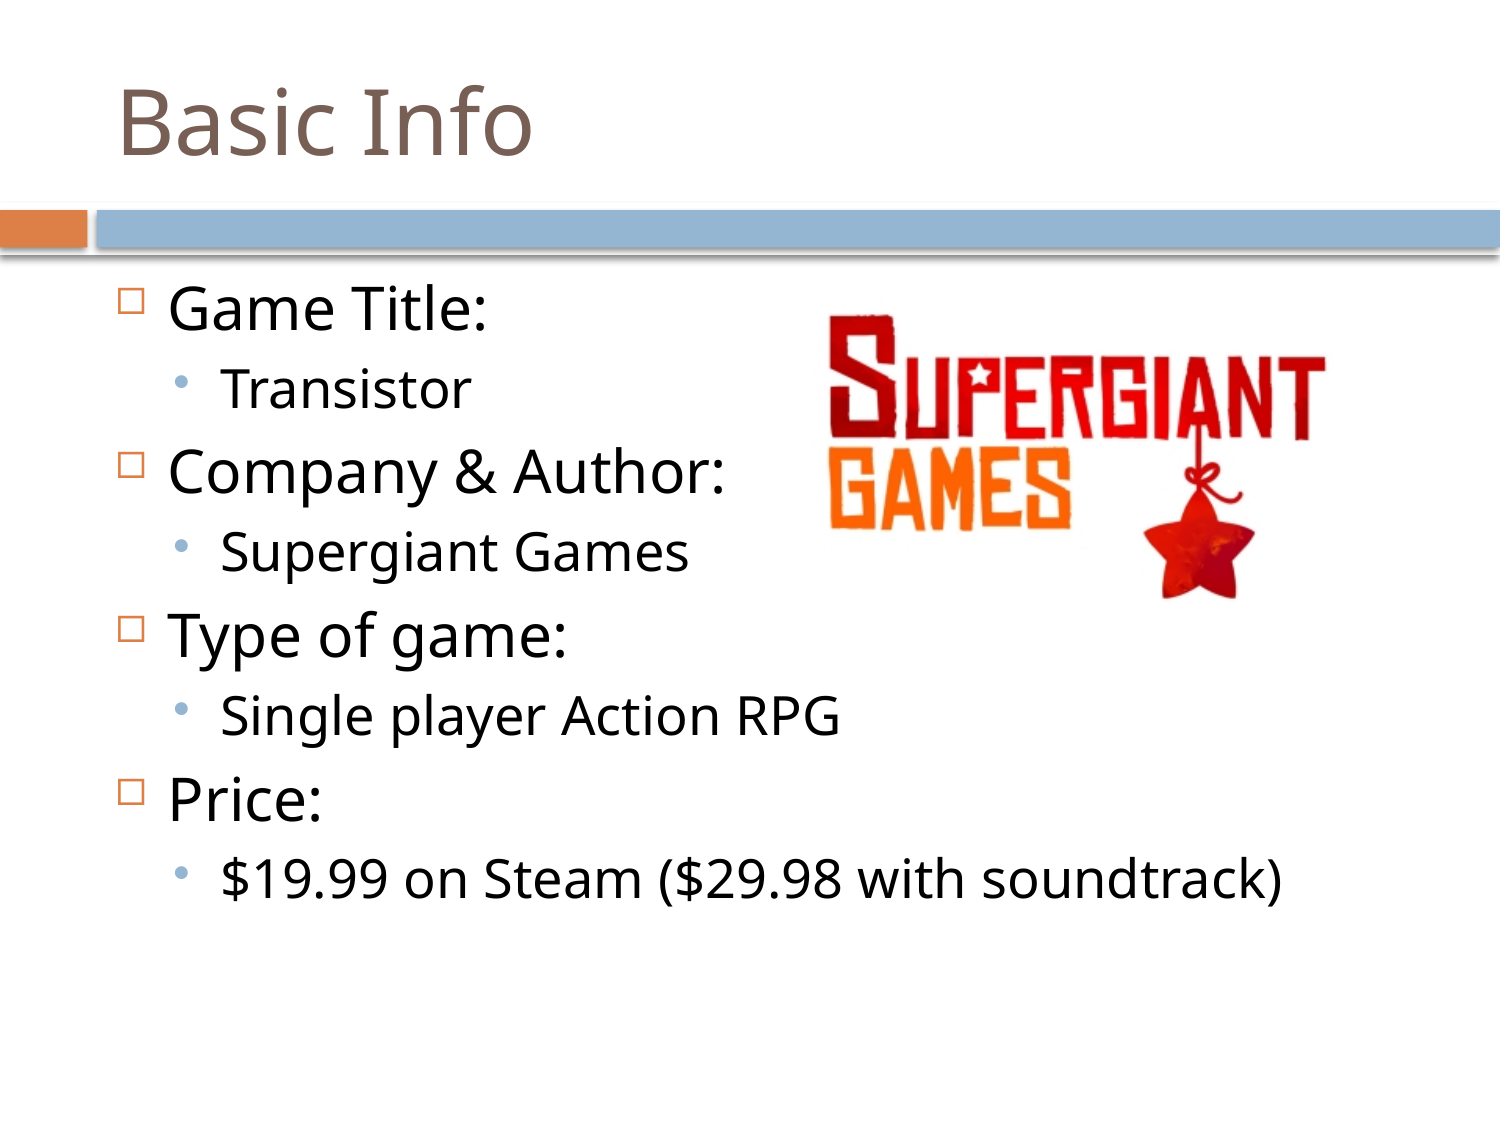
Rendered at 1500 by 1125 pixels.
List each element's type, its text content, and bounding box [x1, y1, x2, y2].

list Game Title: Transistor Company & Author: Supergiant Games Type of game: Single player Action RPG Price: $19.99 on Steam ($29.98 with soundtrack) [100, 262, 1438, 1000]
title Basic Info [100, 37, 1438, 200]
picture [737, 274, 1395, 643]
